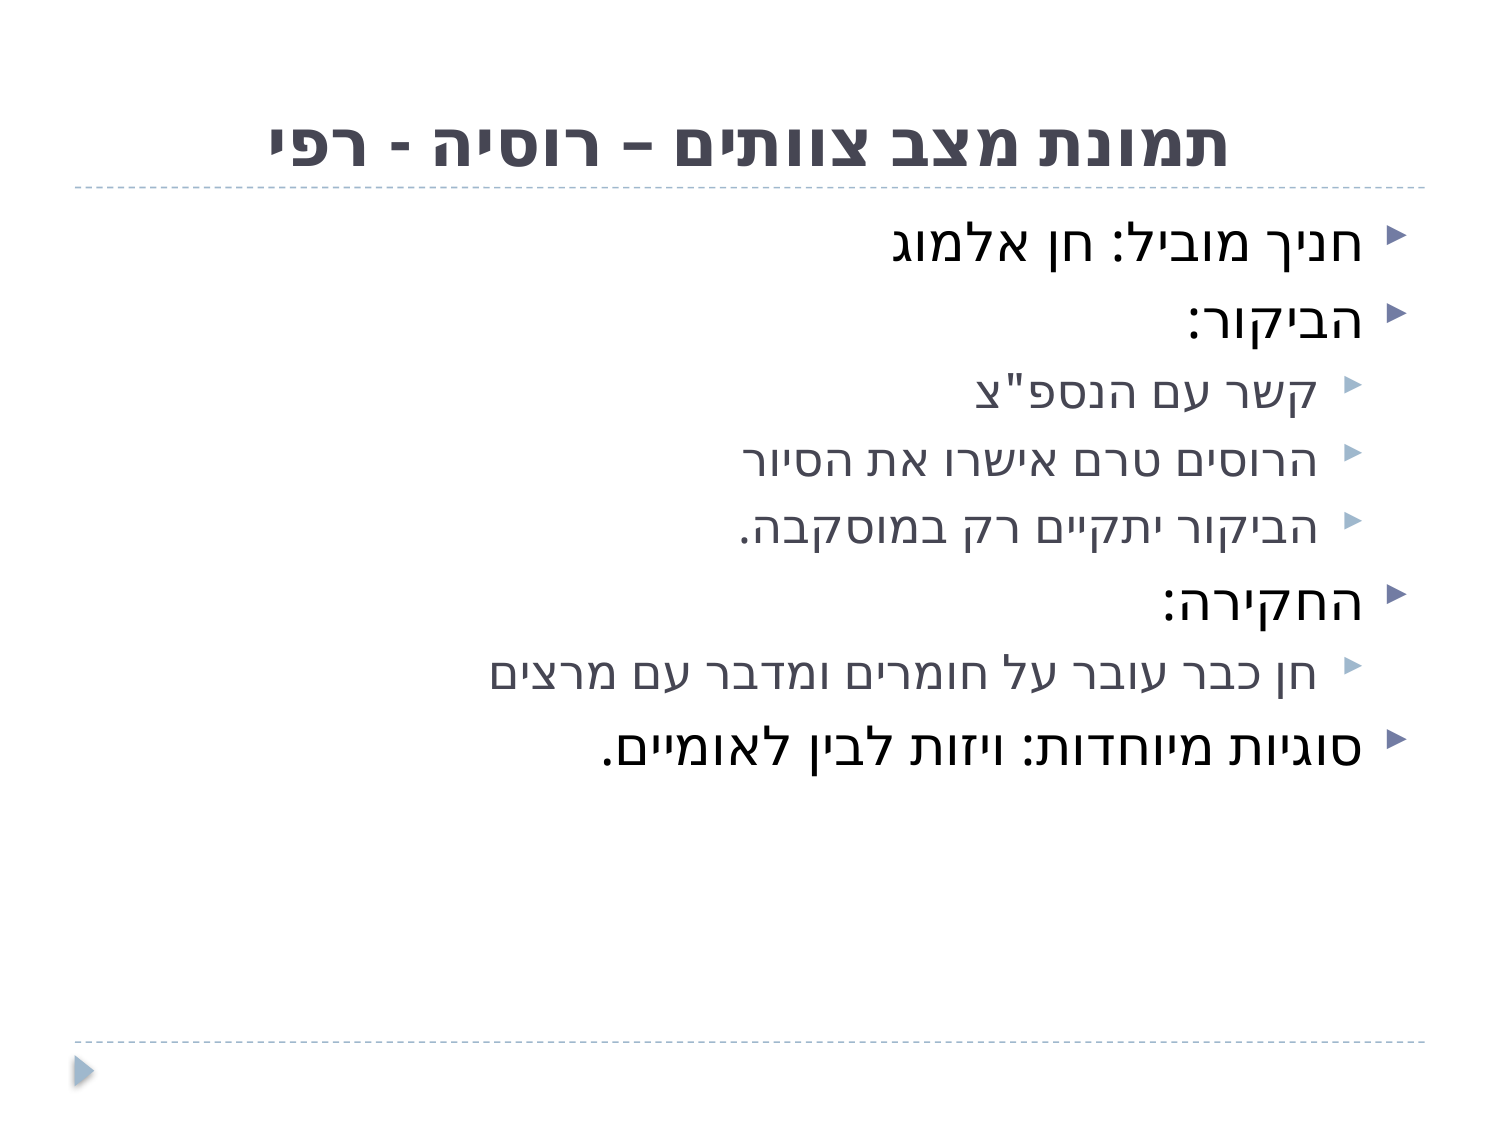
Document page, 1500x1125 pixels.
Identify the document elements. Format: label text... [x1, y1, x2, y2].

list חניך מוביל: חן אלמוג הביקור: קשר עם הנספ"צ הרוסים טרם אישרו את הסיור הביקור יתקיים רק במוסקבה. החקירה: חן כבר עובר על חומרים ומדבר עם מרצים סוגיות מיוחדות: ויזות לבין לאומיים. [75, 200, 1425, 1010]
title תמונת מצב צוותים – רוסיה - רפי [75, 24, 1425, 188]
